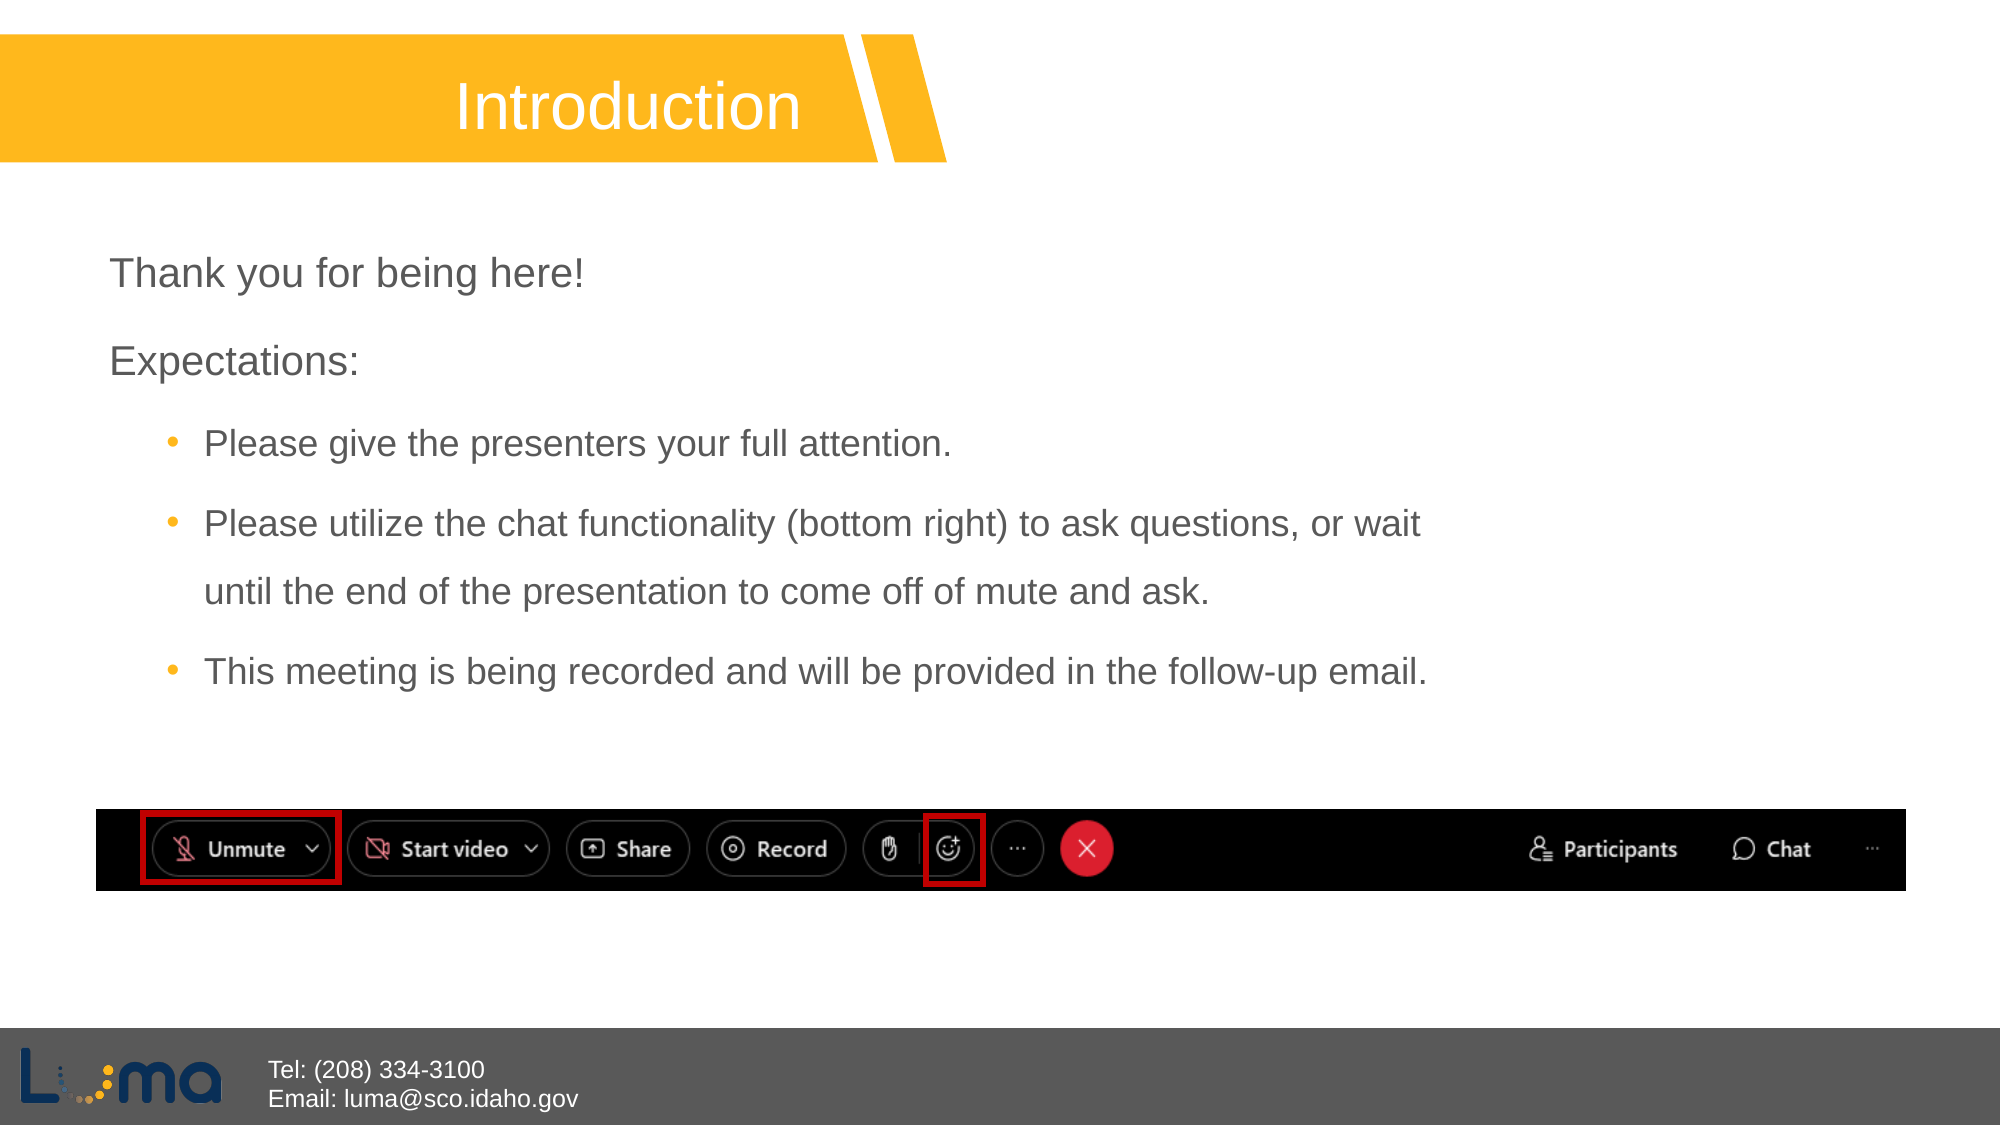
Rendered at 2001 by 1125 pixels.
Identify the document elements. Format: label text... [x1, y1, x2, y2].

text_box Thank you for being here! Expectations: Please give the presenters your full attention. Please utilize the chat functionality (bottom right) to ask questions, or wait until the end of the presentation to come off of mute and ask. This meeting is being recorded and will be provided in the follow-up email. [94, 244, 1505, 881]
picture [96, 809, 1906, 891]
picture [9, 1044, 233, 1109]
text_box Introduction [37, 55, 818, 150]
